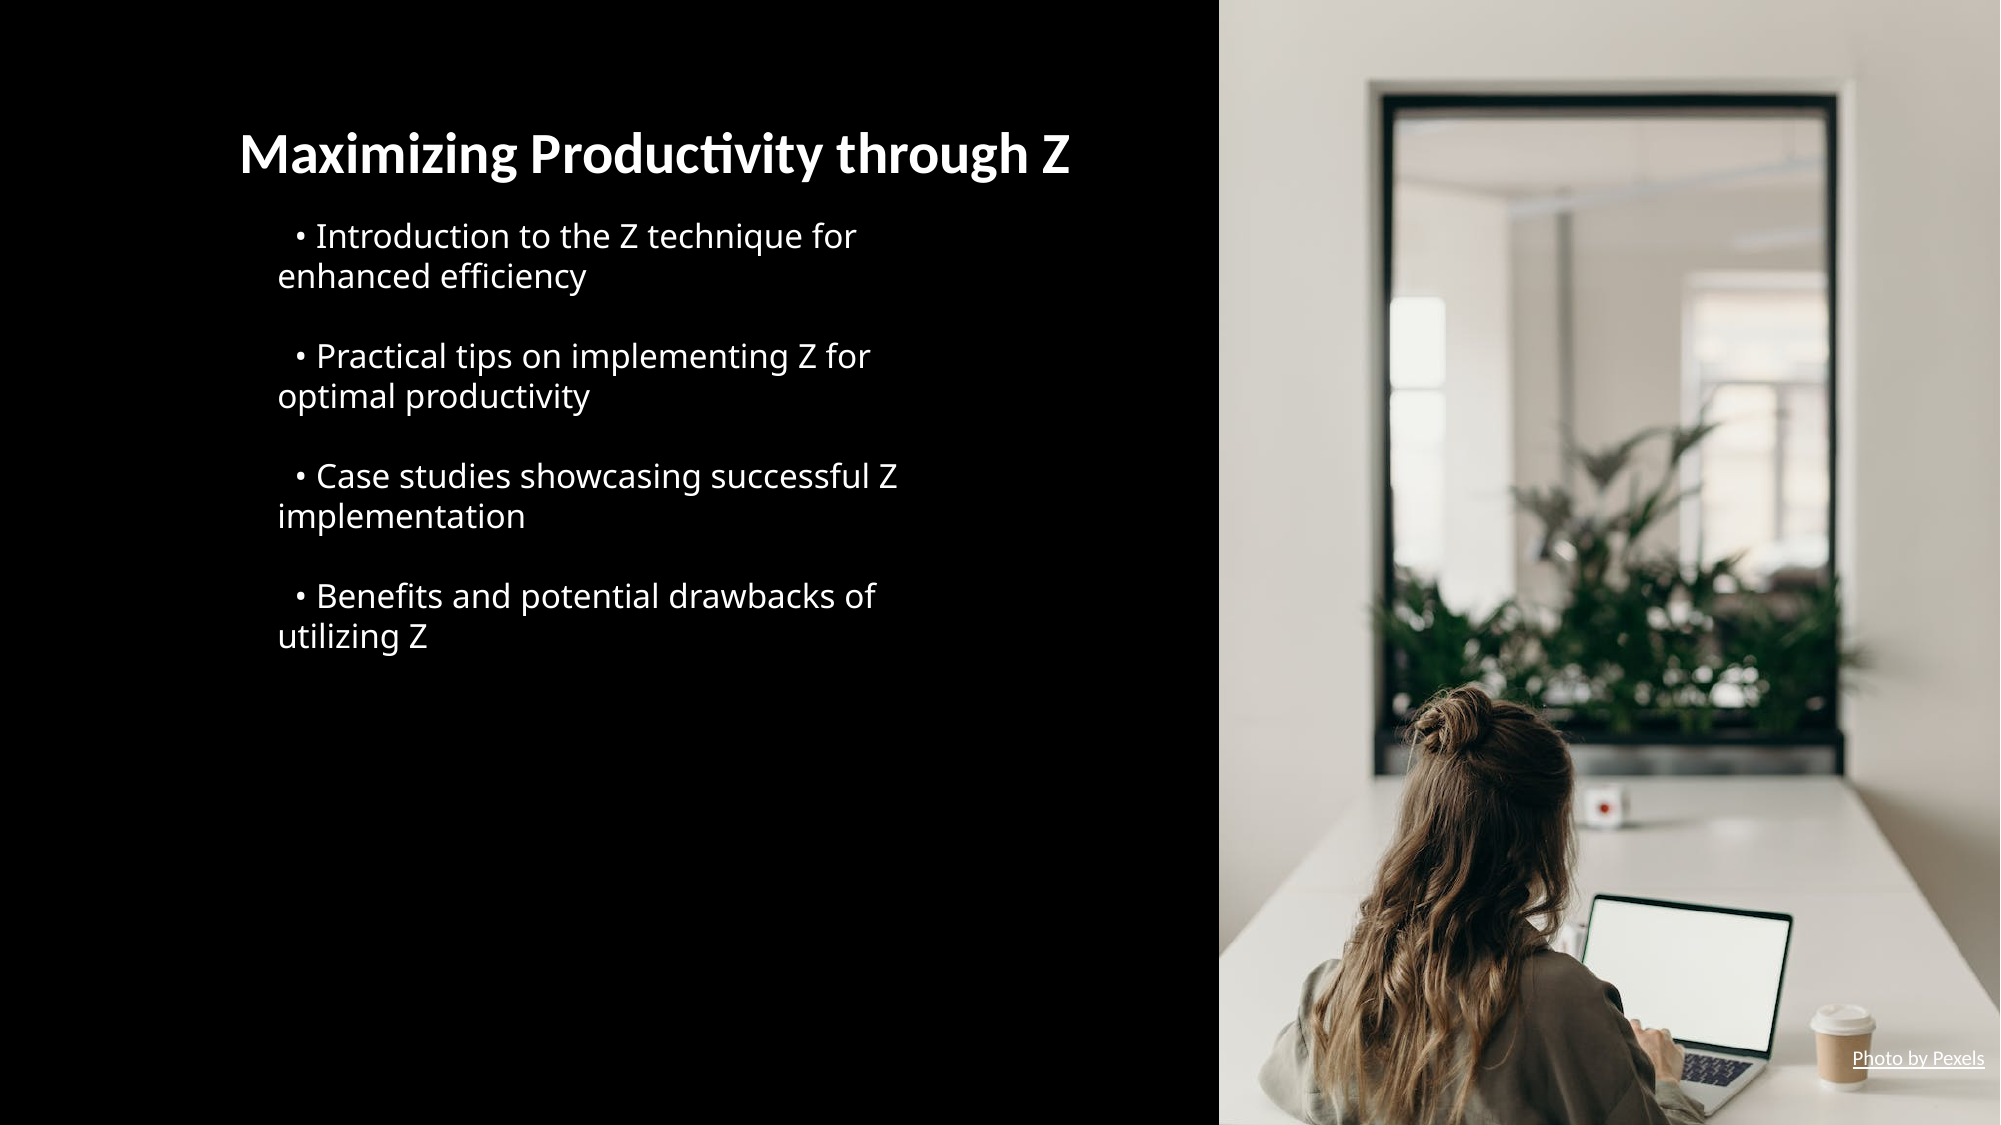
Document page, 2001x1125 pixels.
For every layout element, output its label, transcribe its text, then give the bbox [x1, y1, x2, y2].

text_box • Case studies showcasing successful Z implementation [262, 457, 1013, 533]
text_box Maximizing Productivity through Z [225, 112, 1219, 188]
text_box • Practical tips on implementing Z for optimal productivity [262, 337, 1013, 413]
text_box • Benefits and potential drawbacks of utilizing Z [262, 577, 1013, 653]
text_box • Introduction to the Z technique for enhanced efficiency [262, 217, 1013, 293]
picture [1219, 0, 2000, 1125]
